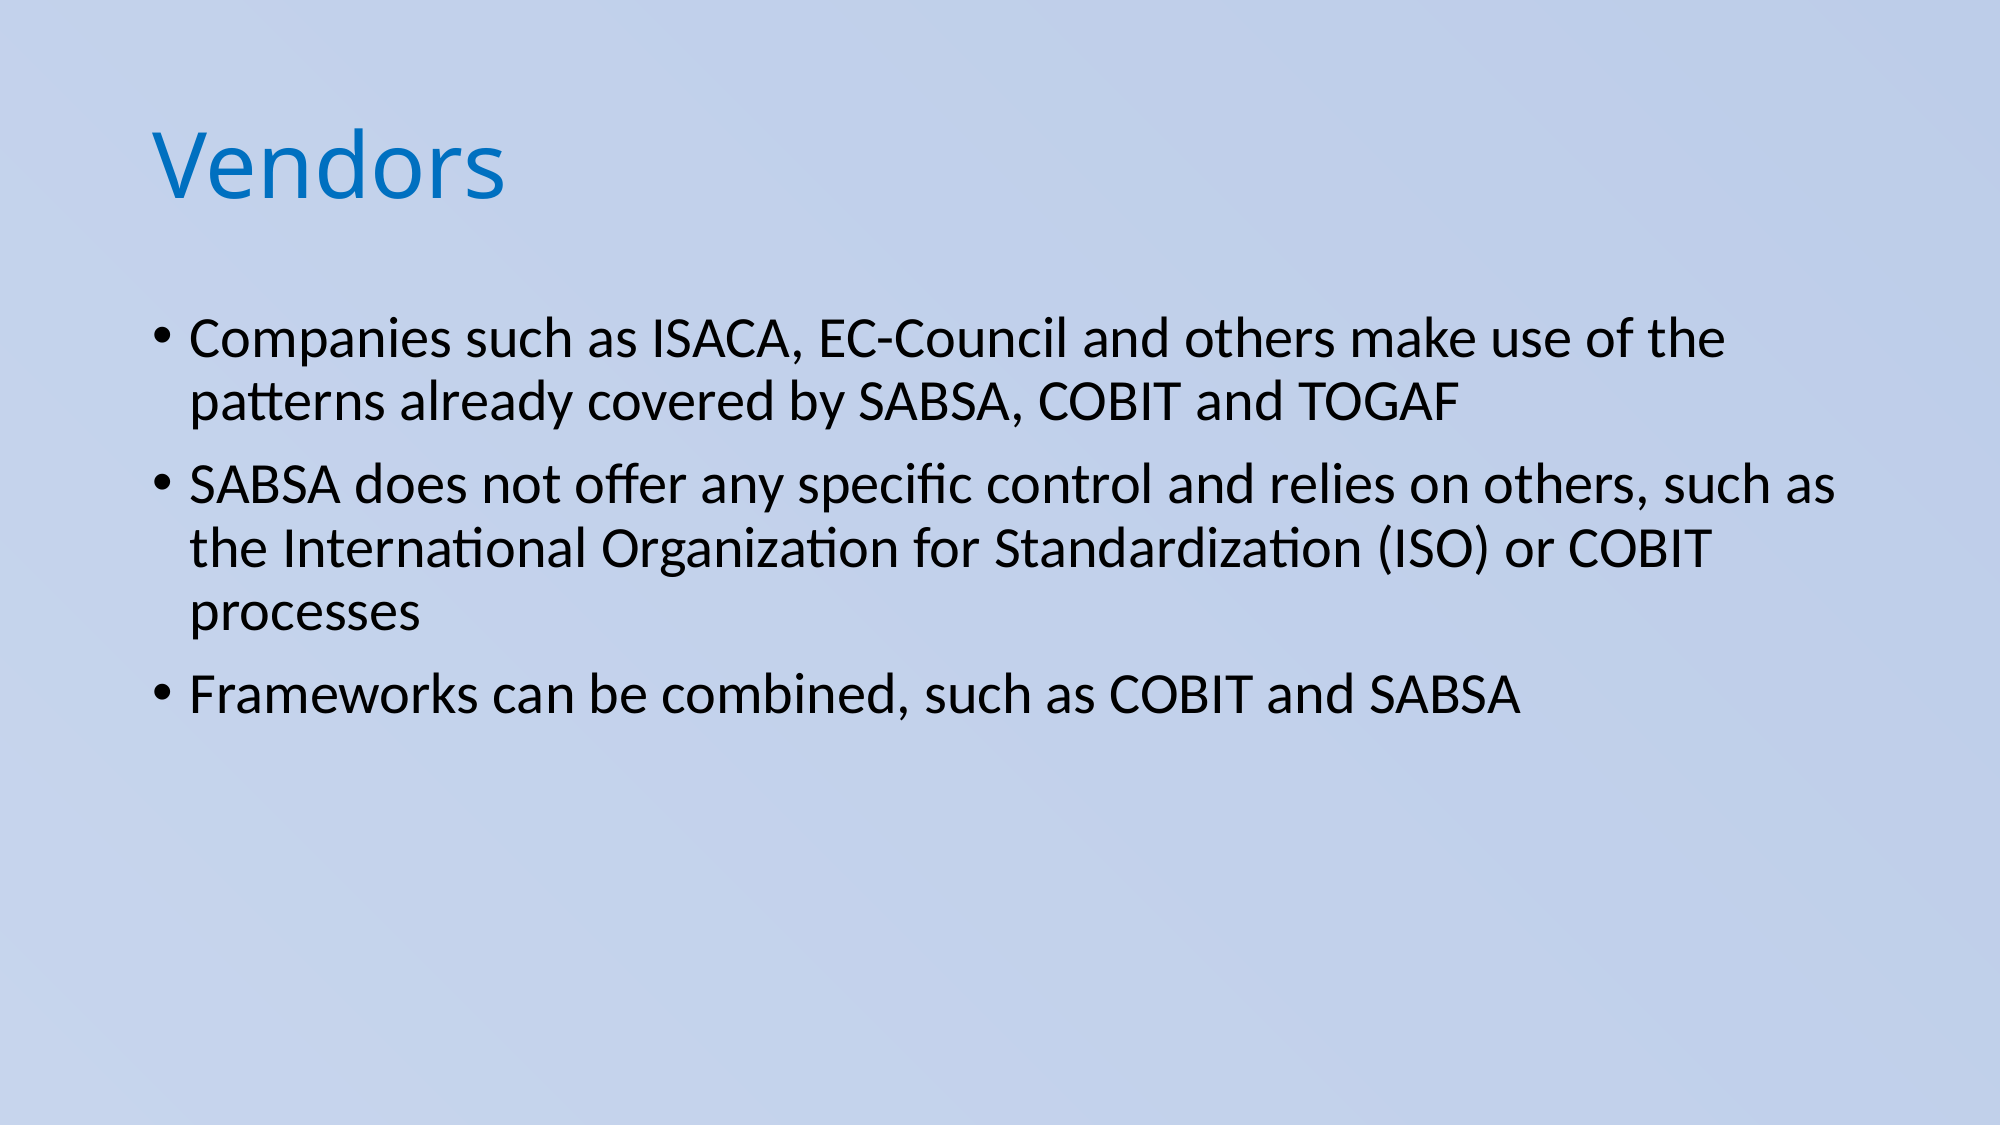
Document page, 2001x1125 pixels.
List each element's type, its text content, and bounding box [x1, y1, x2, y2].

list Companies such as ISACA, EC-Council and others make use of the patterns already covered by SABSA, COBIT and TOGAF SABSA does not offer any specific control and relies on others, such as the International Organization for Standardization (ISO) or COBIT processes Frameworks can be combined, such as COBIT and SABSA [137, 299, 1863, 1014]
title Vendors [137, 59, 1863, 278]
